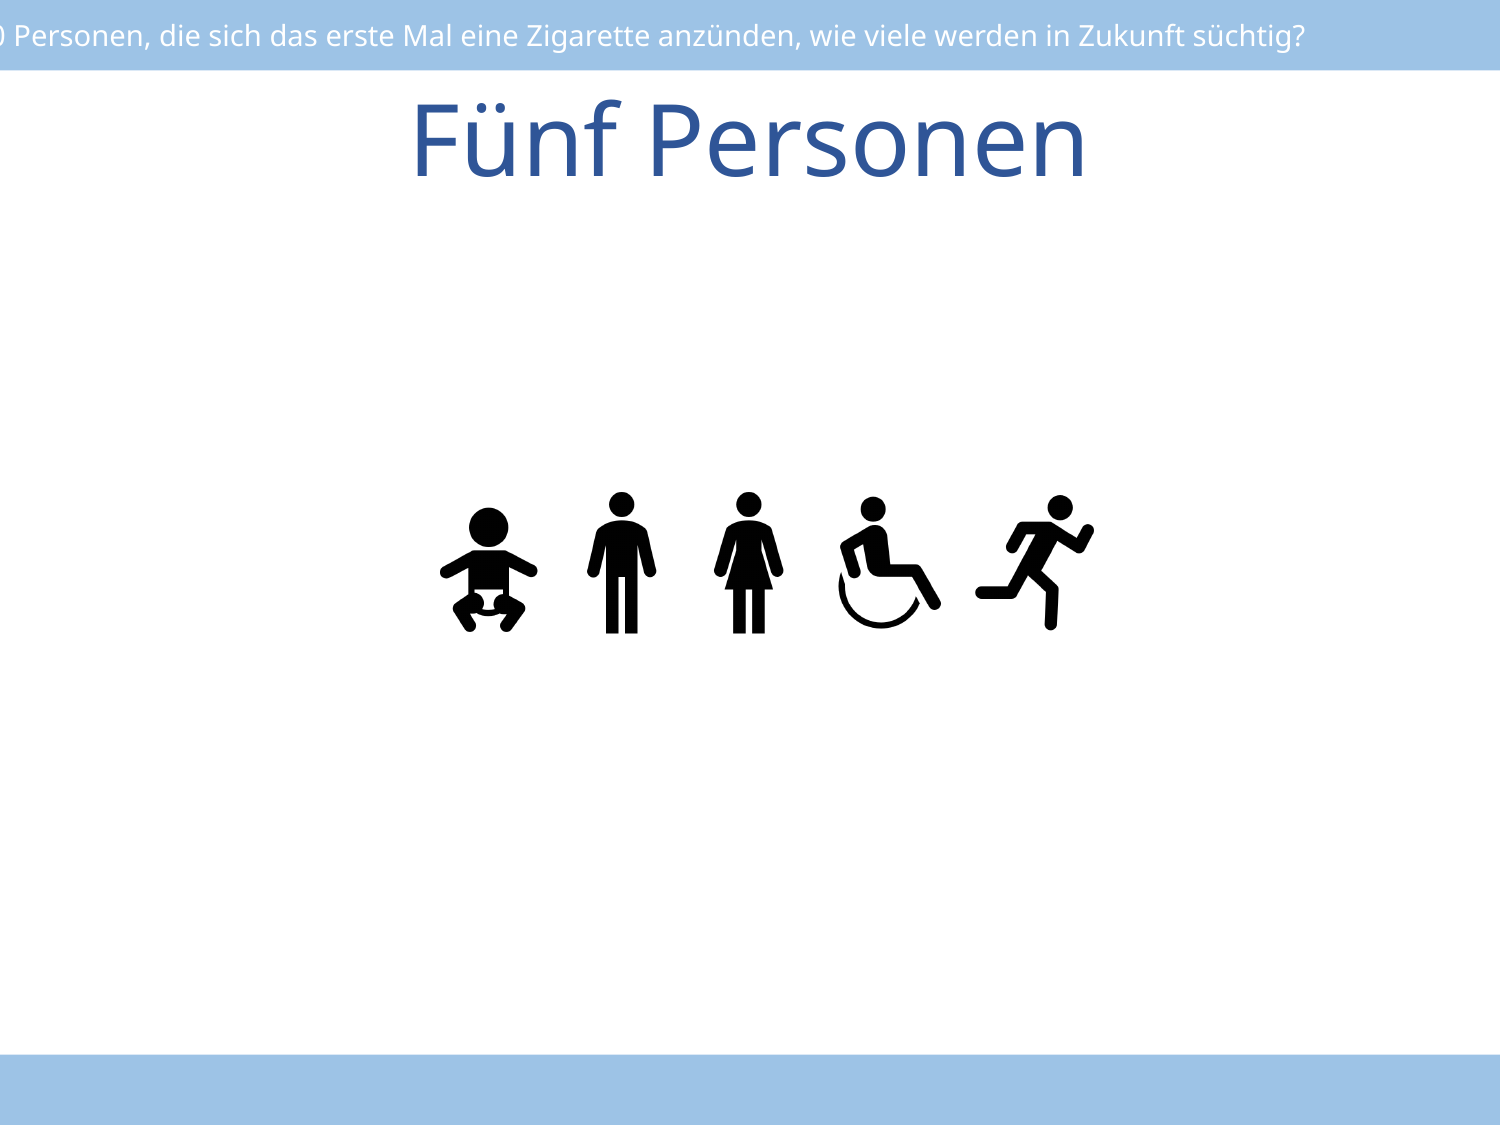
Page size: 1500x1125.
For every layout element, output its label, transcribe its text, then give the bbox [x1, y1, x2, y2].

text_box [0, 1054, 1500, 1125]
text_box [0, 0, 1500, 71]
text_box Fünf Personen [393, 69, 1107, 204]
text_box Von 10 Personen, die sich das erste Mal eine Zigarette anzünden, wie viele werden in Zukunft süchtig? [0, 9, 1322, 60]
picture [413, 487, 1110, 646]
